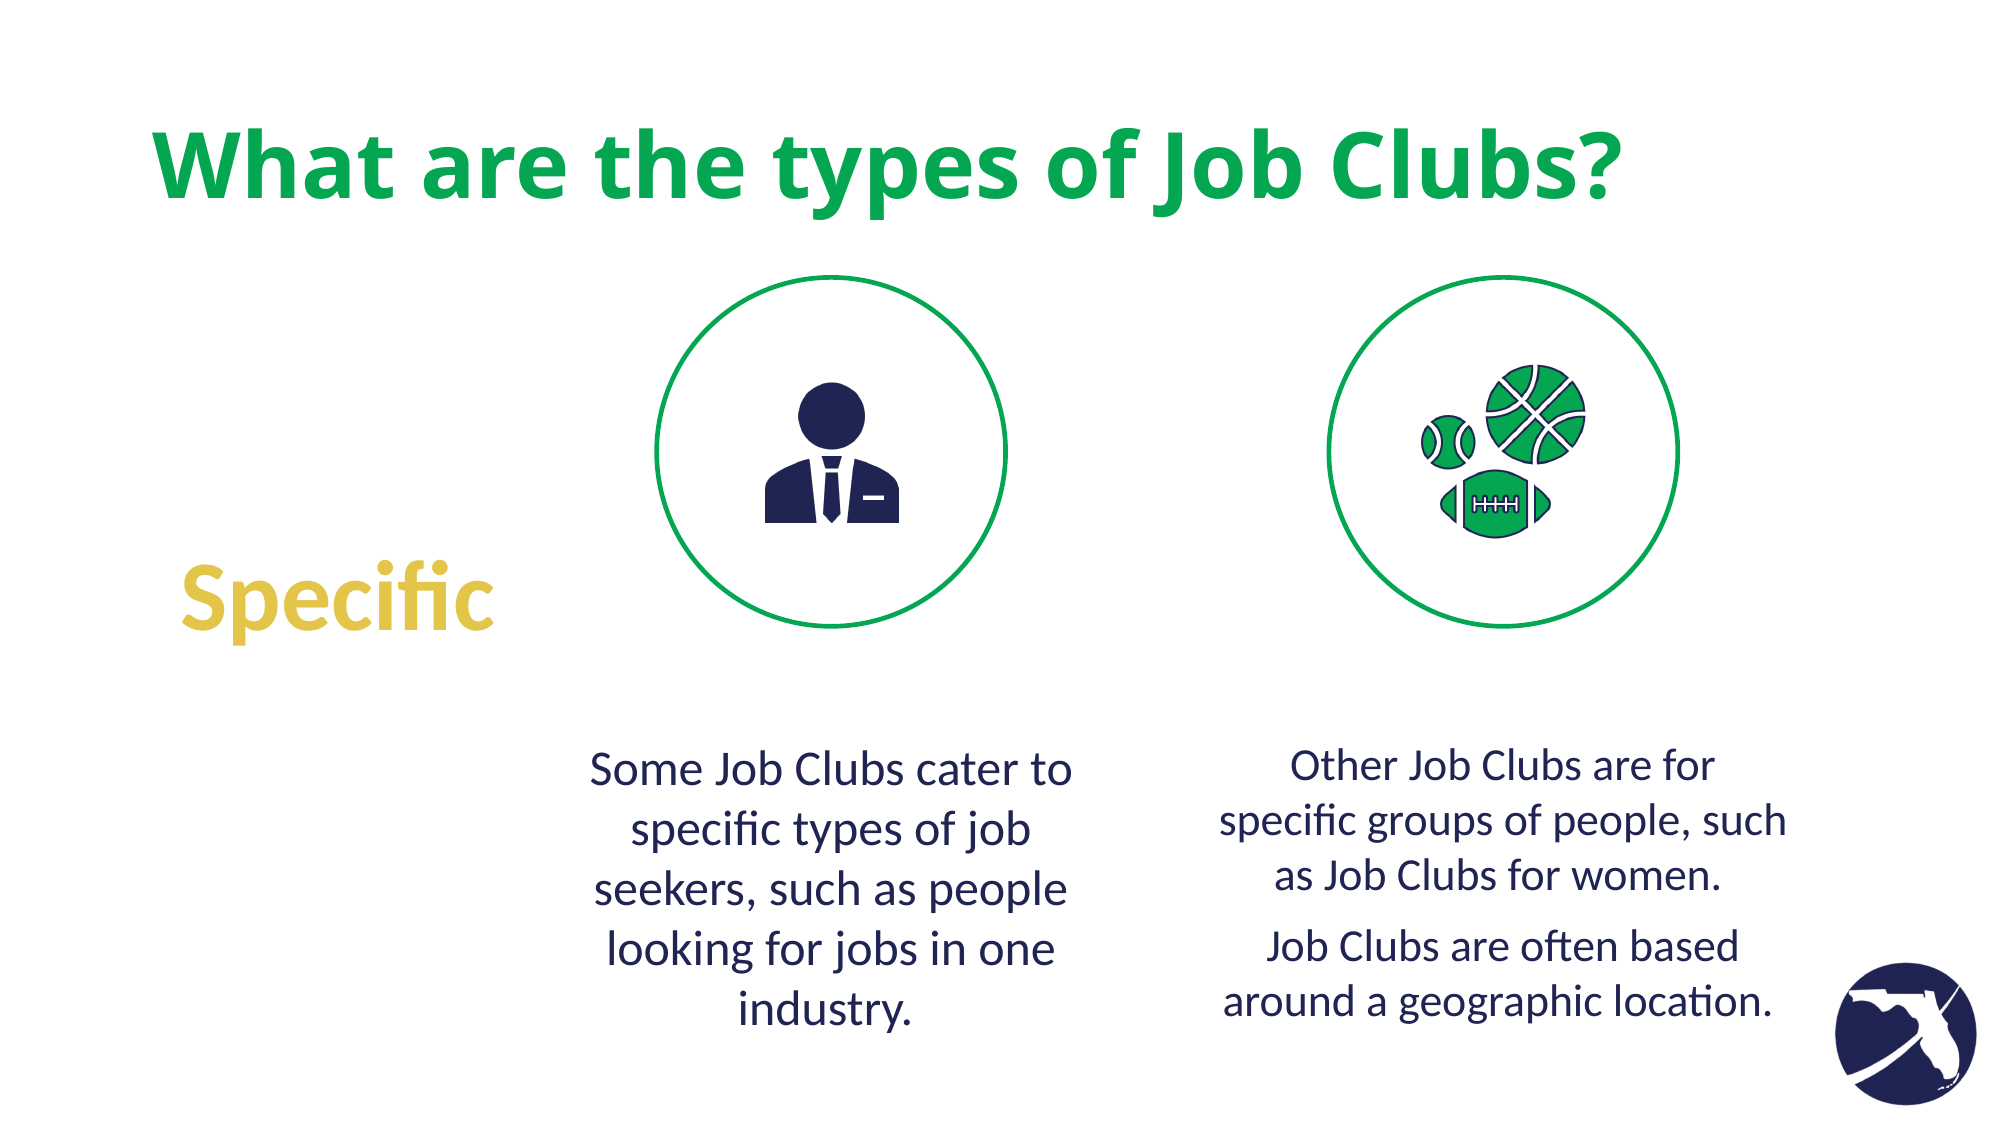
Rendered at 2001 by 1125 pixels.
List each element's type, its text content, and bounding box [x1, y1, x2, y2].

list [539, 165, 1796, 1125]
picture [1834, 961, 1979, 1109]
title What are the types of Job Clubs? [137, 59, 1863, 278]
text_box Specific [85, 465, 539, 660]
